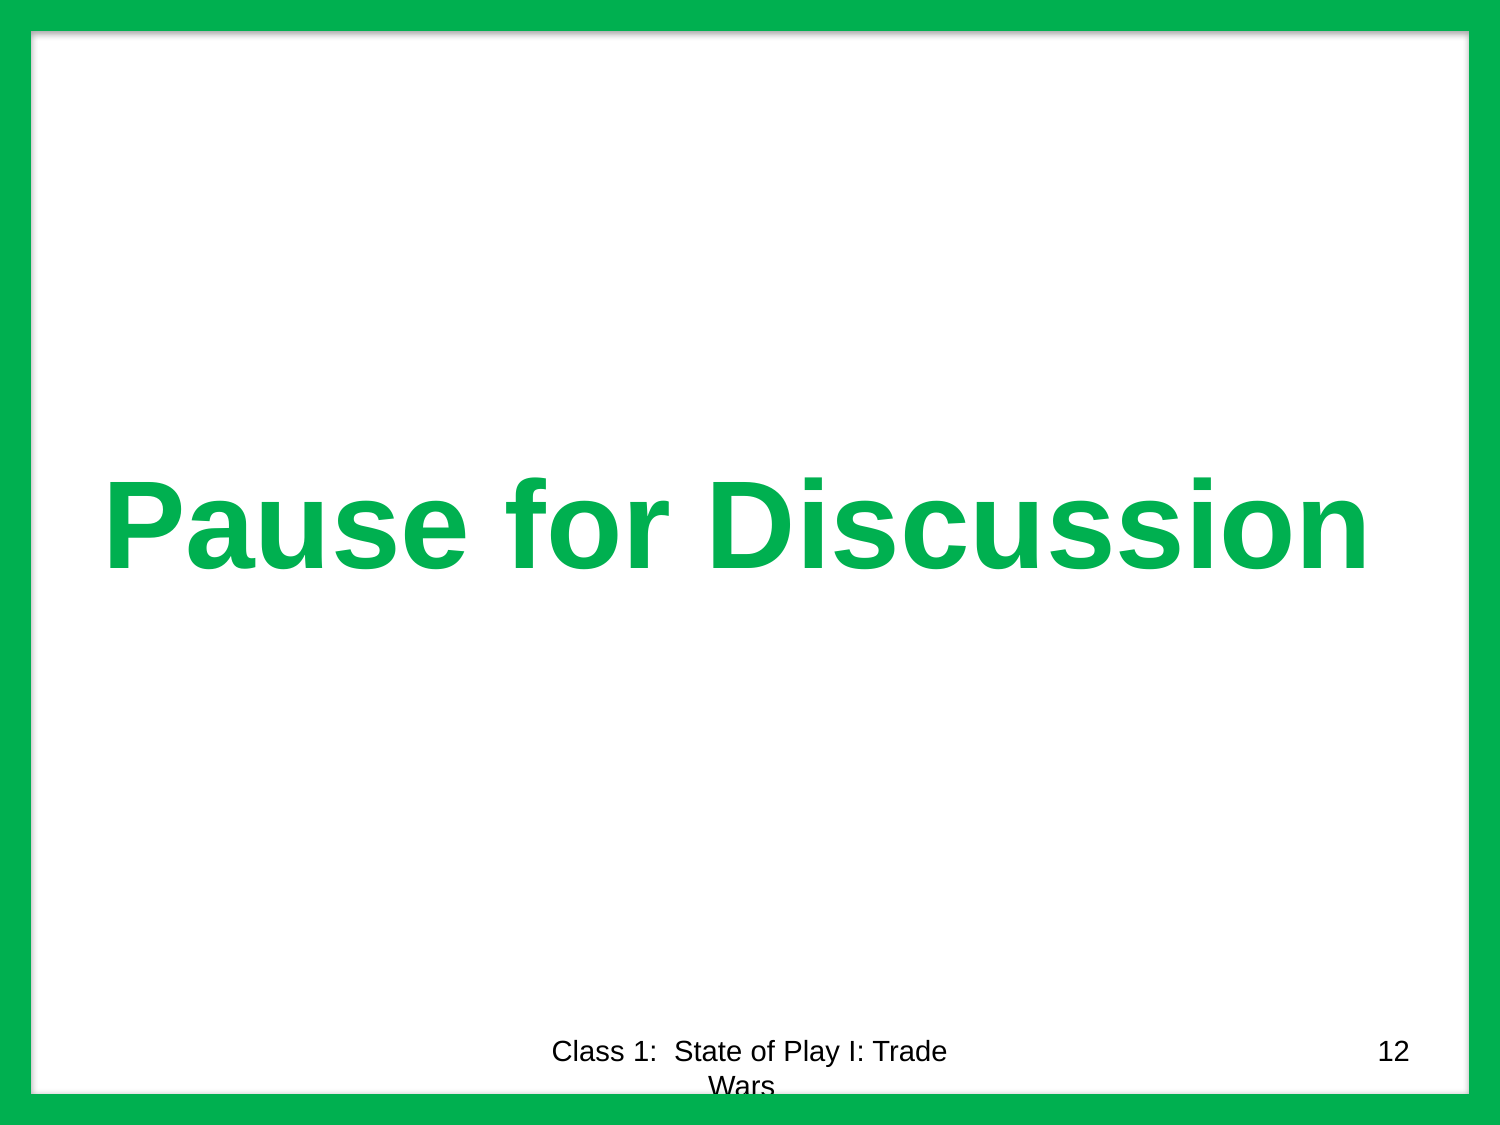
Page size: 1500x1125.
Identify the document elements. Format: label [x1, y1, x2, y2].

text_box [0, 0, 1500, 1125]
